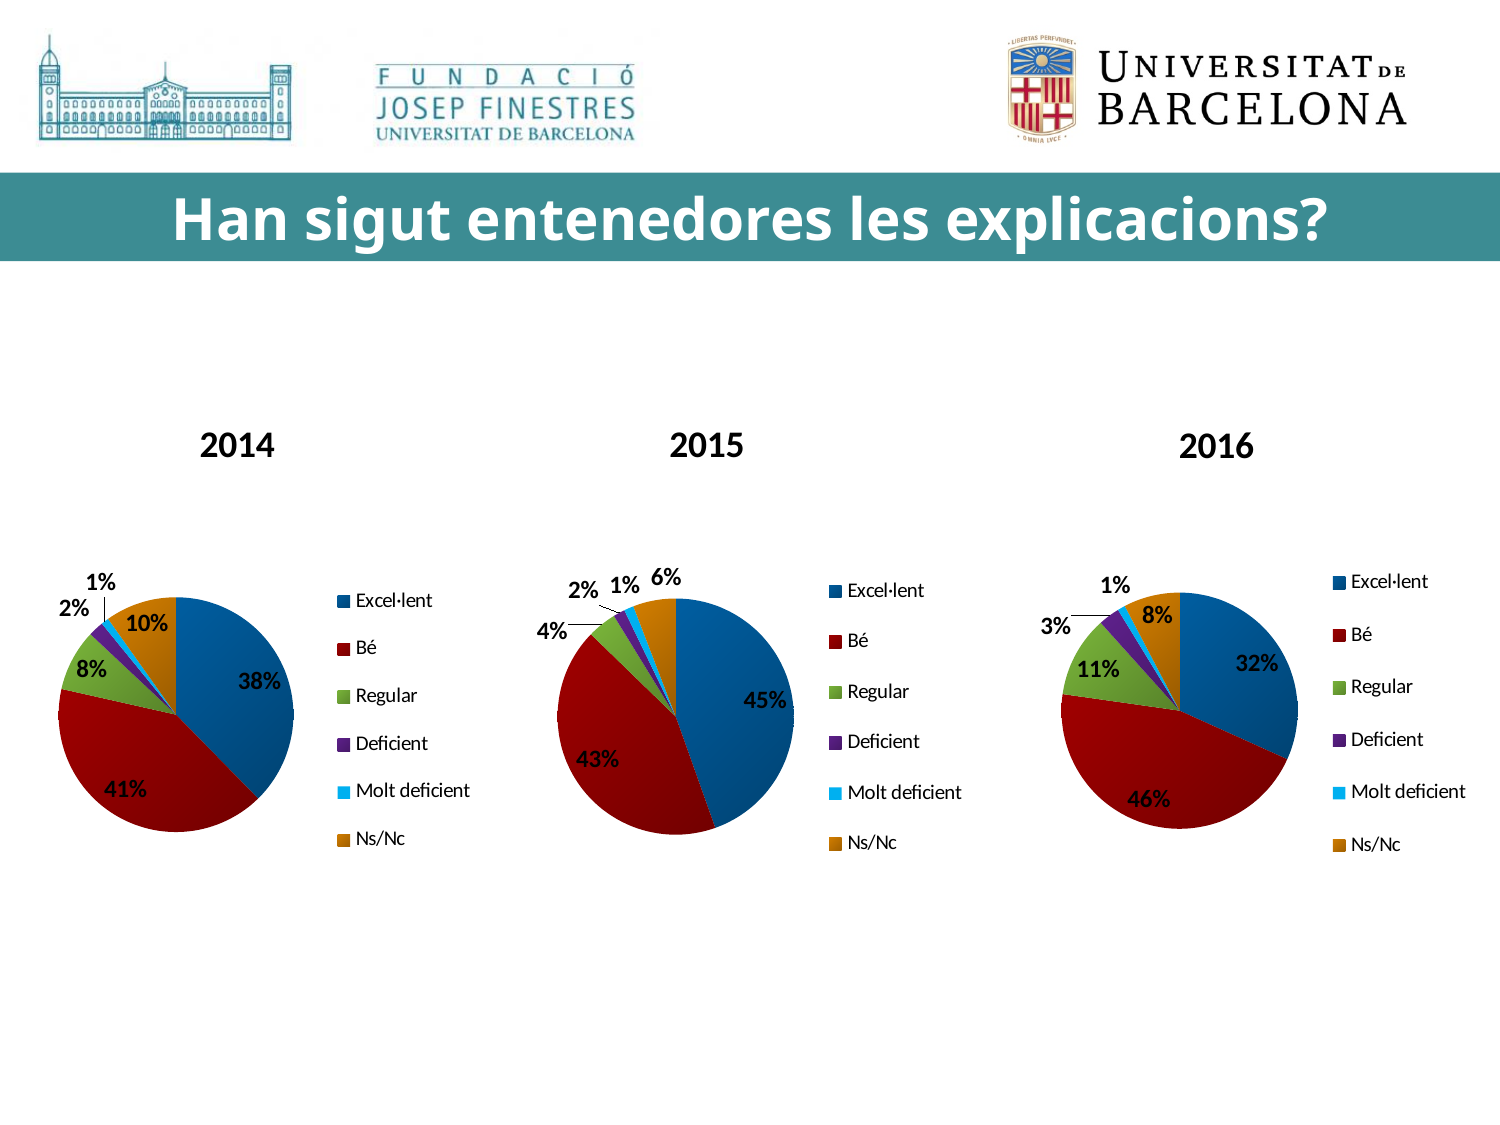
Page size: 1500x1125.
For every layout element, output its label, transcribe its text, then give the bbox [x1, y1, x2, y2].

picture [19, 28, 664, 153]
picture [995, 24, 1419, 153]
title Han sigut entenedores les explicacions? [0, 172, 1500, 262]
chart [0, 280, 1489, 1125]
